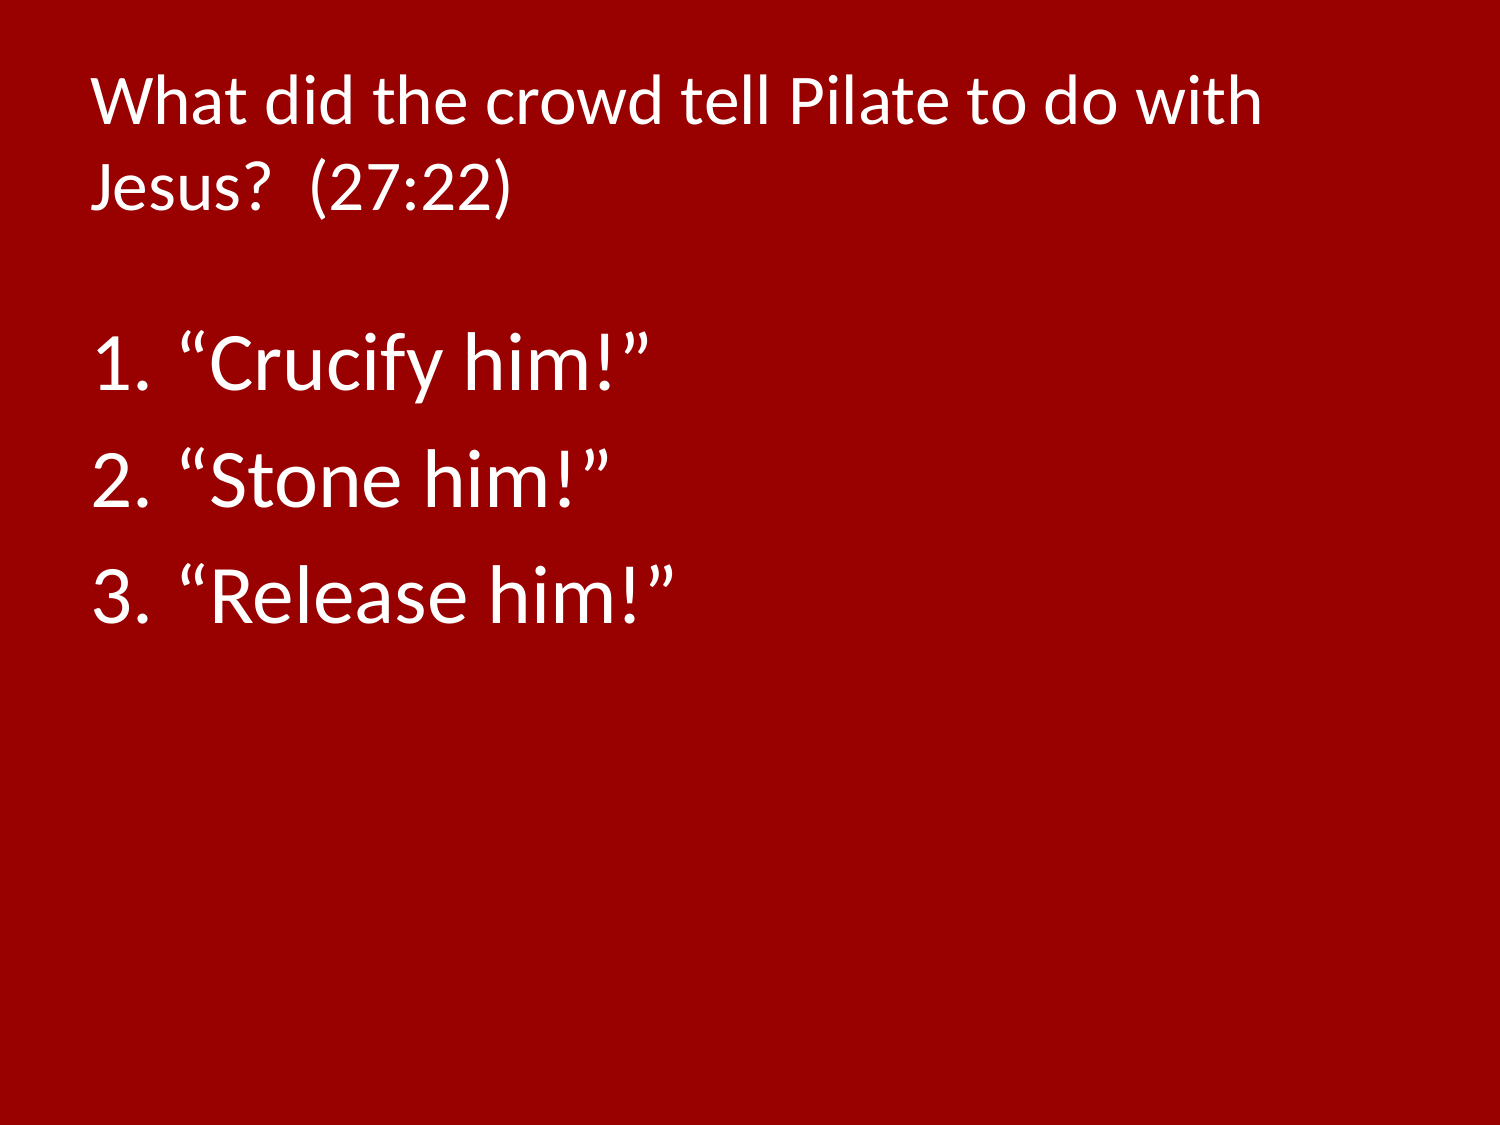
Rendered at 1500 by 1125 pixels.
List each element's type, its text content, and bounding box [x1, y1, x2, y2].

list “Crucify him!” “Stone him!” “Release him!” [75, 299, 1425, 1018]
title What did the crowd tell Pilate to do with Jesus? (27:22) [75, 45, 1425, 233]
